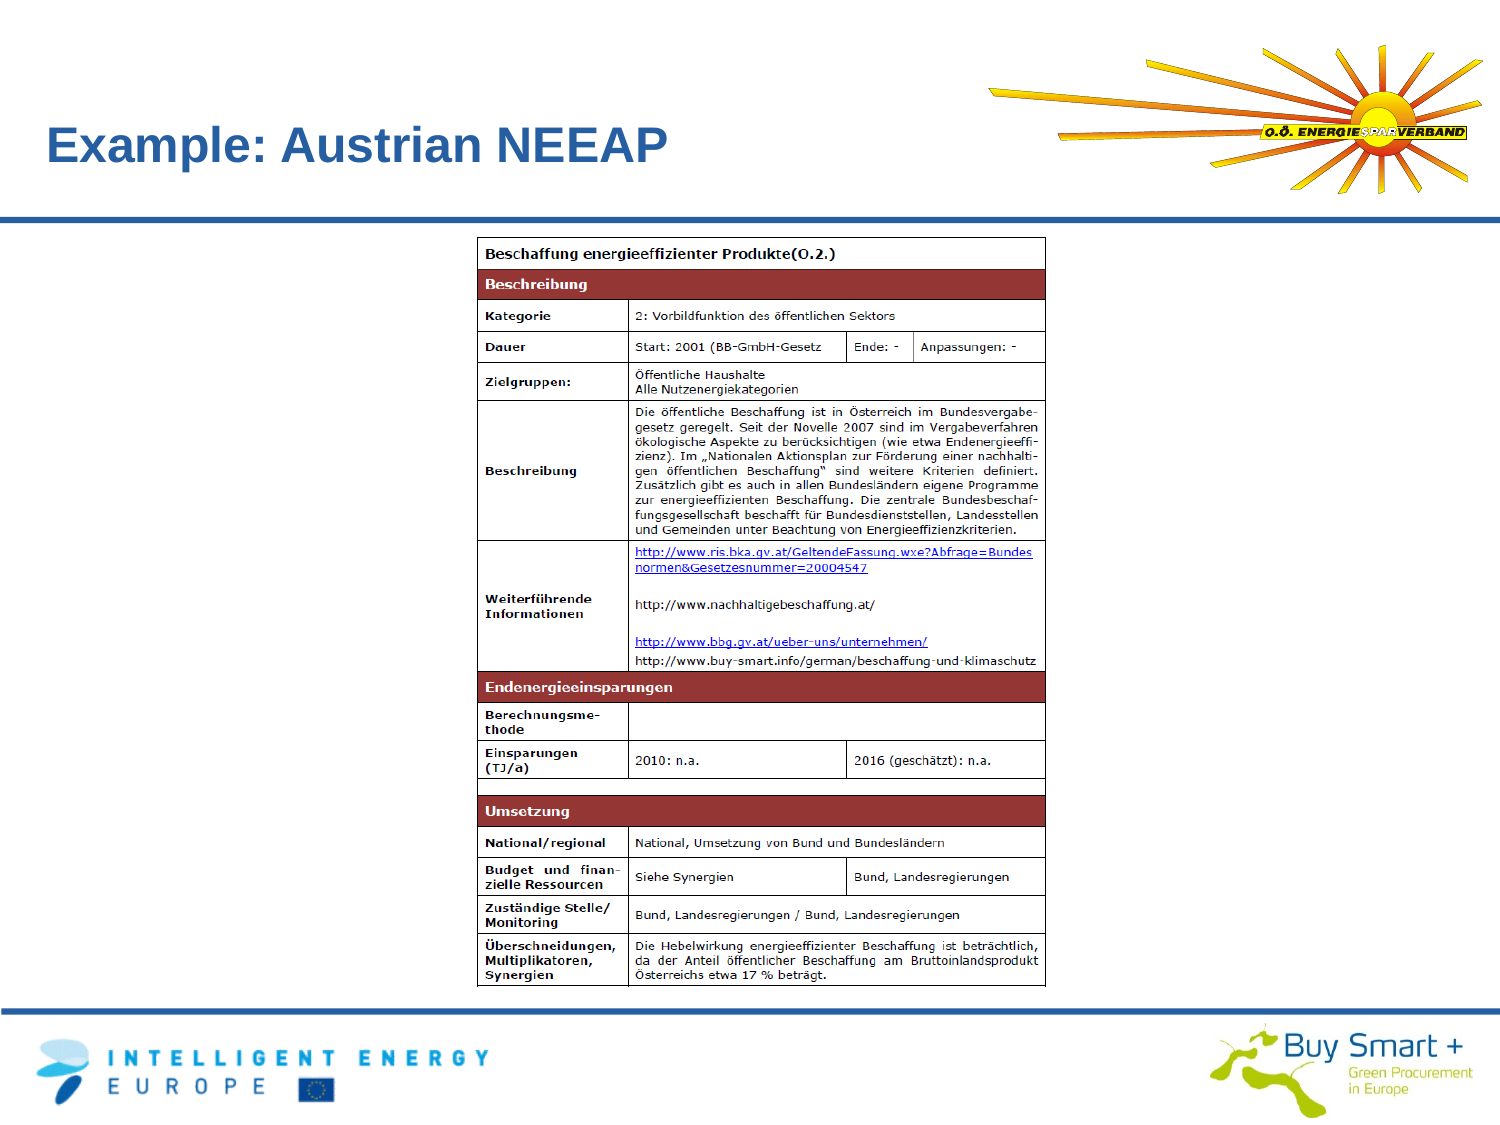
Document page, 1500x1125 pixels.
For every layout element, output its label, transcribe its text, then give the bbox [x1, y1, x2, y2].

picture [1210, 1023, 1473, 1118]
picture [466, 231, 1059, 993]
picture [36, 1034, 506, 1106]
text_box Example: Austrian NEEAP [31, 104, 1500, 180]
